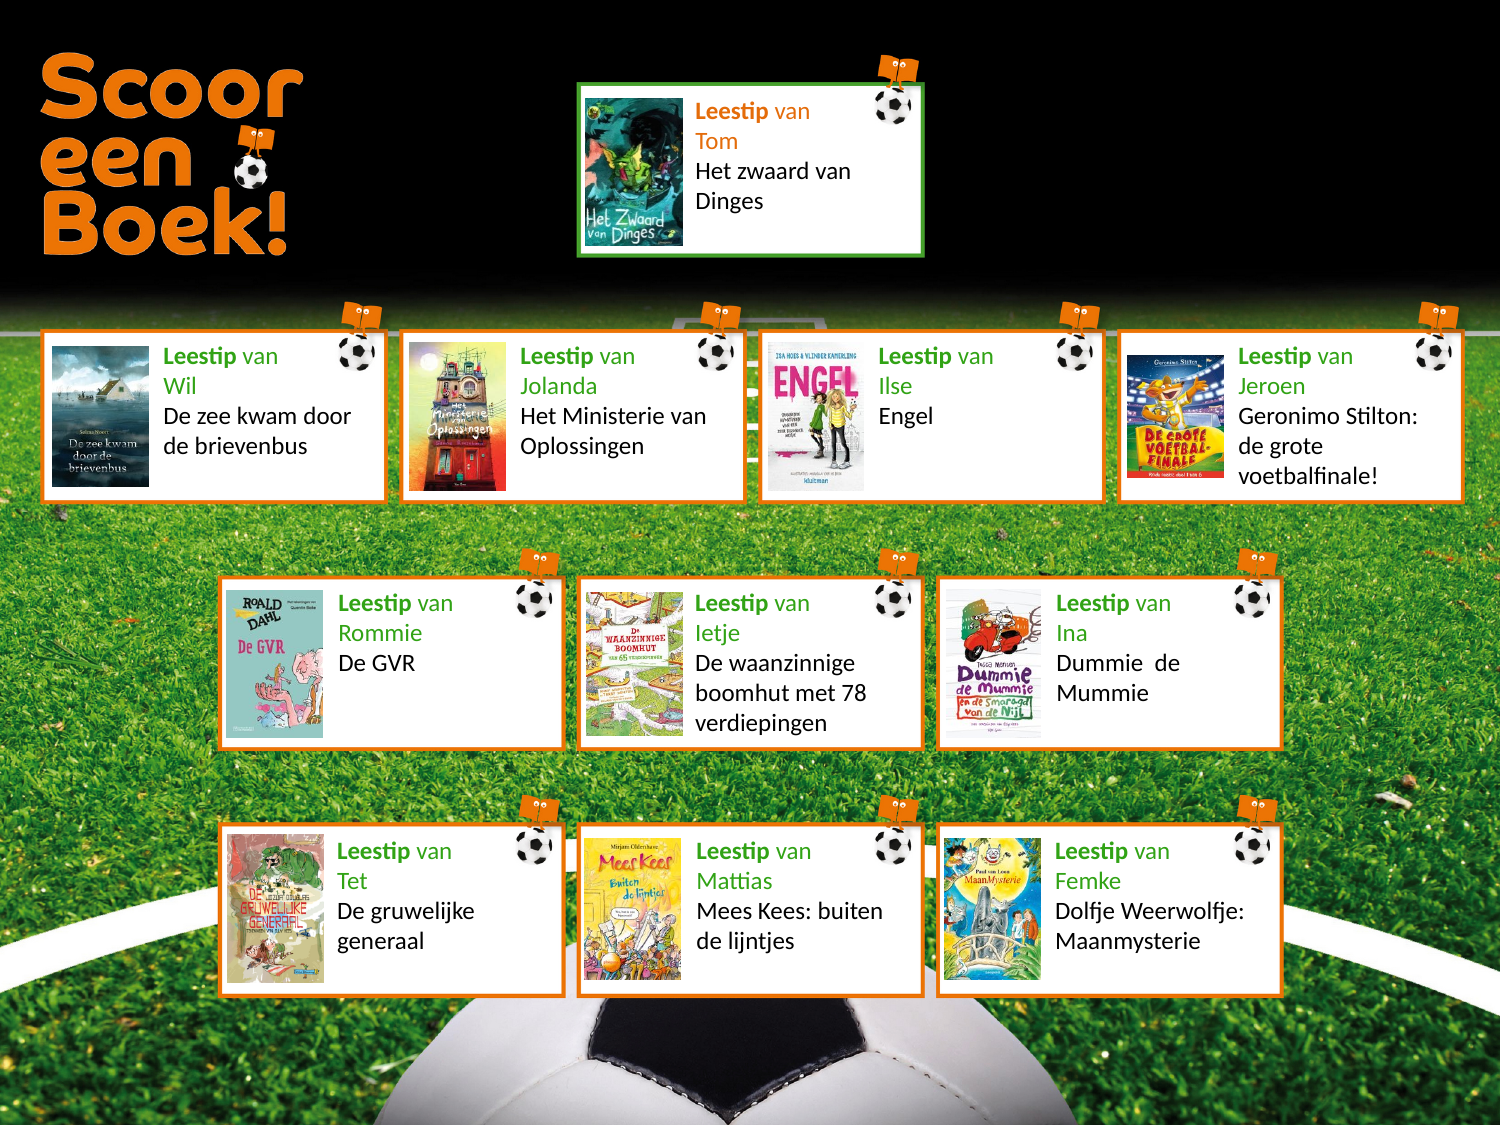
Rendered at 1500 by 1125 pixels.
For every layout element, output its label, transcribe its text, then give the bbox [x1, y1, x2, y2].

text_box Leestip van Ina Dummie de Mummie [1041, 579, 1280, 748]
text_box Leestip van Ilse Engel [863, 332, 1102, 501]
picture [0, 0, 1500, 1125]
text_box Leestip van Rommie De GVR [323, 579, 562, 748]
text_box Leestip van Femke Dolfje Weerwolfje: Maanmysterie [1040, 827, 1278, 990]
text_box Leestip van Jeroen Geronimo Stilton: de grote voetbalfinale! [1223, 332, 1462, 501]
text_box Leestip van Mattias Mees Kees: buiten de lijntjes [681, 827, 920, 990]
text_box Leestip van Jolanda Het Ministerie van Oplossingen [505, 332, 744, 501]
text_box Leestip van Ietje De waanzinnige boomhut met 78 verdiepingen [680, 579, 918, 748]
text_box Leestip van Tet De gruwelijke generaal [322, 827, 560, 990]
text_box Leestip van Wil De zee kwam door de brievenbus [148, 332, 387, 501]
text_box Leestip van Tom Het zwaard van Dinges [680, 87, 919, 257]
